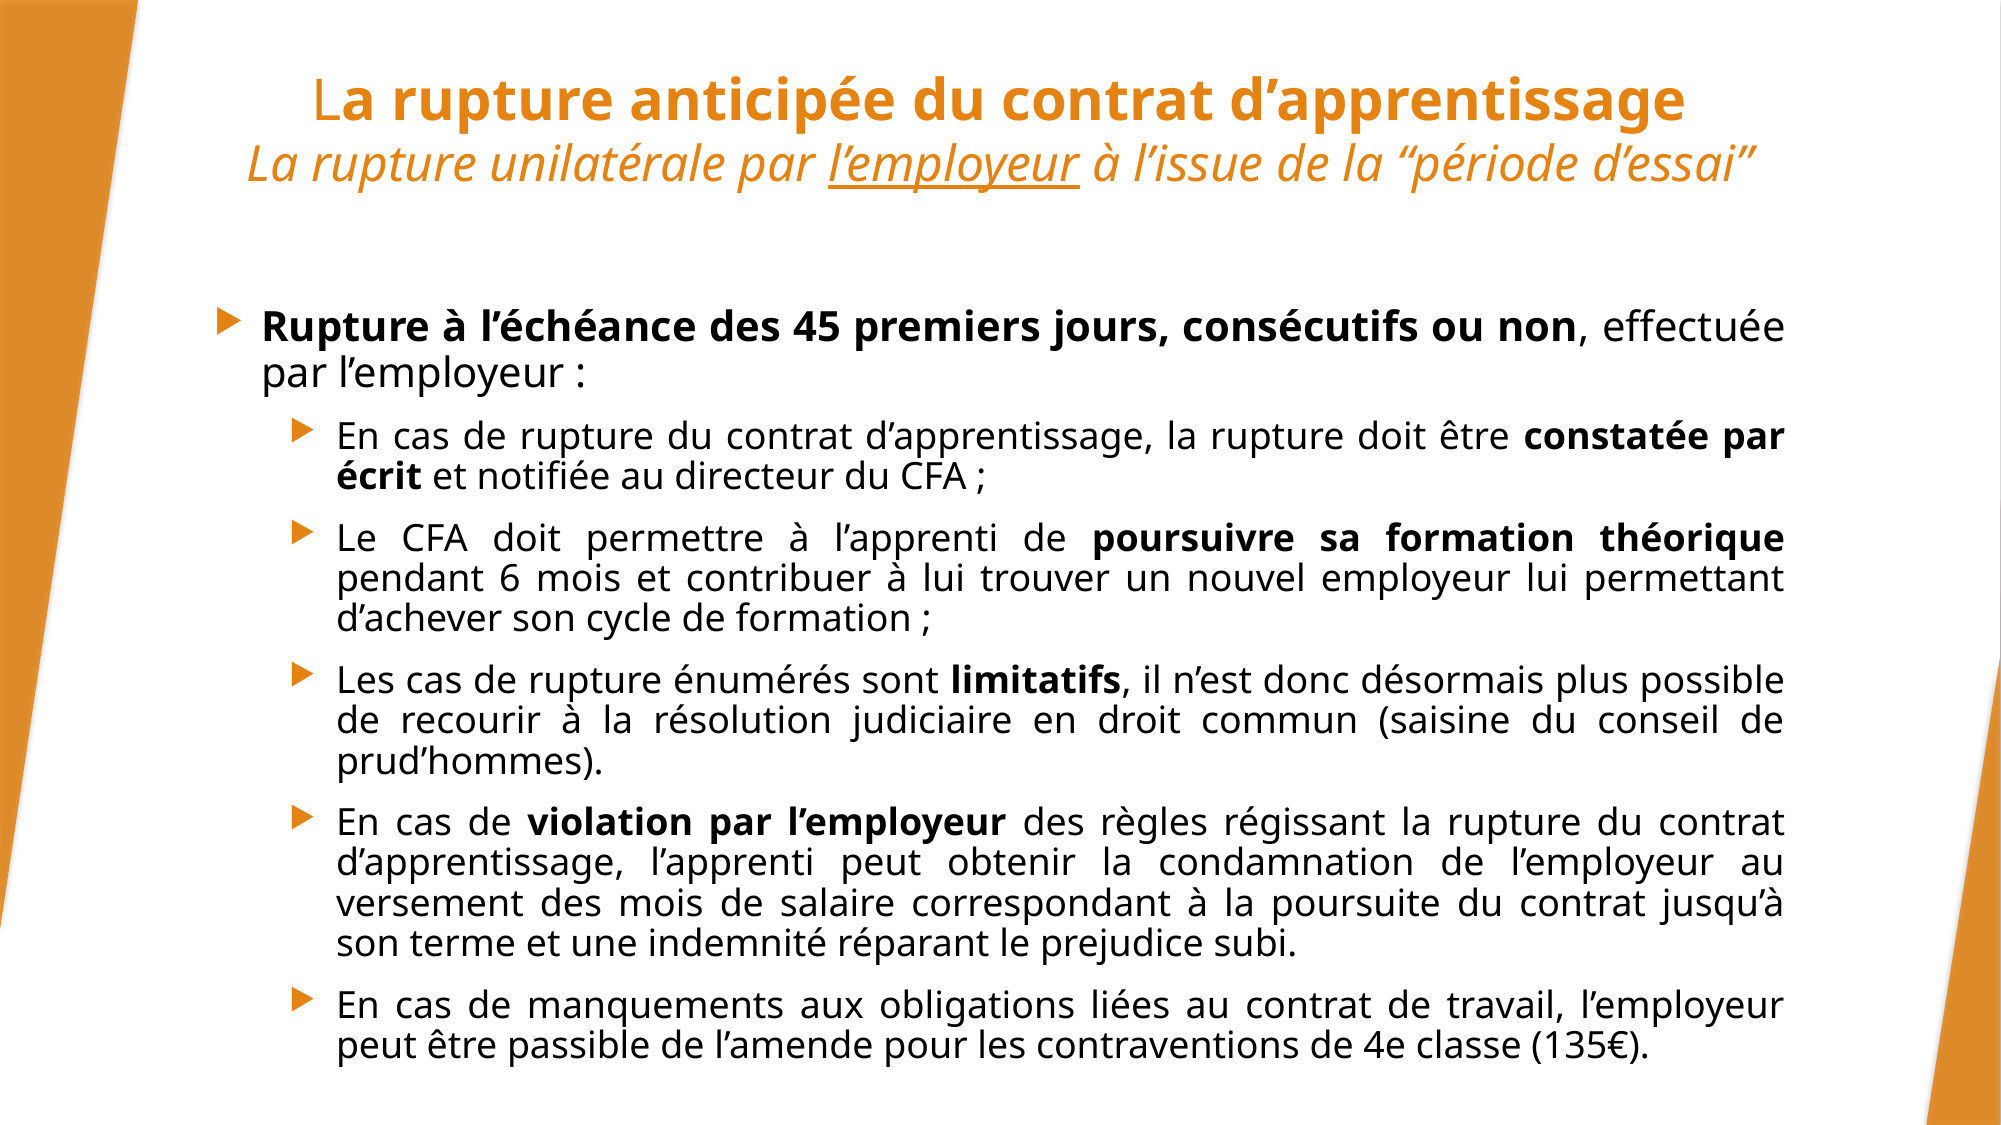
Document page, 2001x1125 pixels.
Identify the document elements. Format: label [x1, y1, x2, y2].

text_box [0, 0, 2000, 1125]
